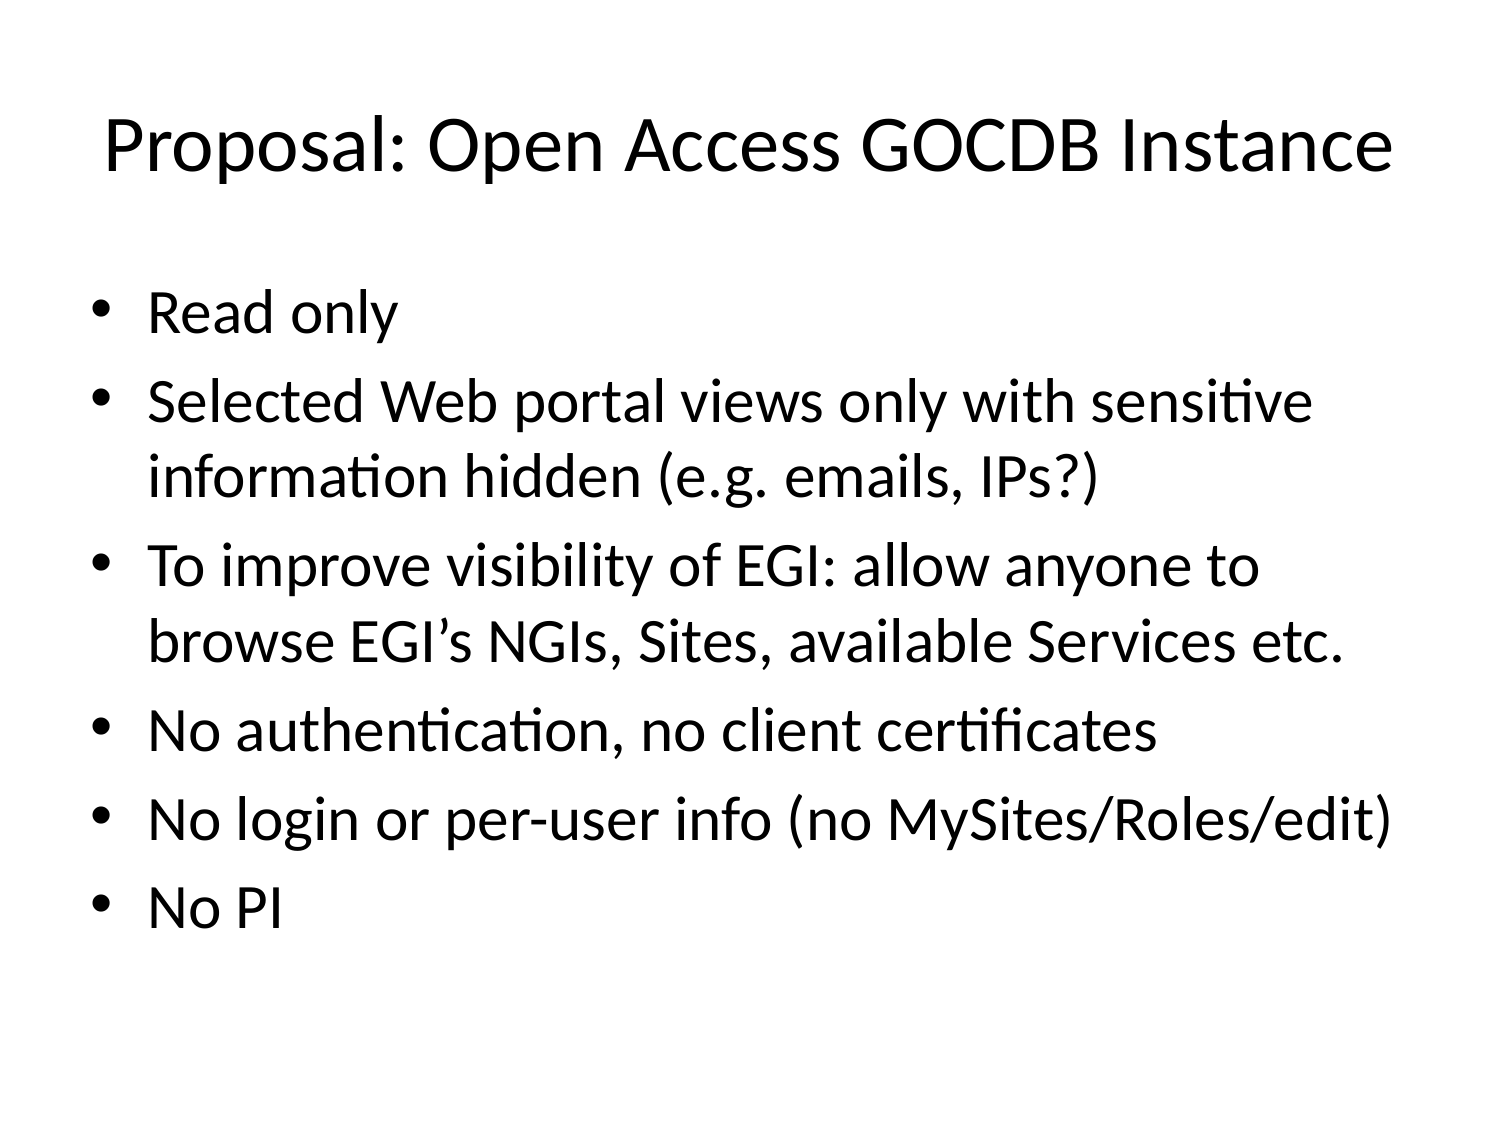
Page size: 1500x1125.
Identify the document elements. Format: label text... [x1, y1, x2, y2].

list Read only Selected Web portal views only with sensitive information hidden (e.g. emails, IPs?) To improve visibility of EGI: allow anyone to browse EGI’s NGIs, Sites, available Services etc. No authentication, no client certificates No login or per-user info (no MySites/Roles/edit) No PI [75, 262, 1425, 1005]
title Proposal: Open Access GOCDB Instance [75, 45, 1425, 233]
